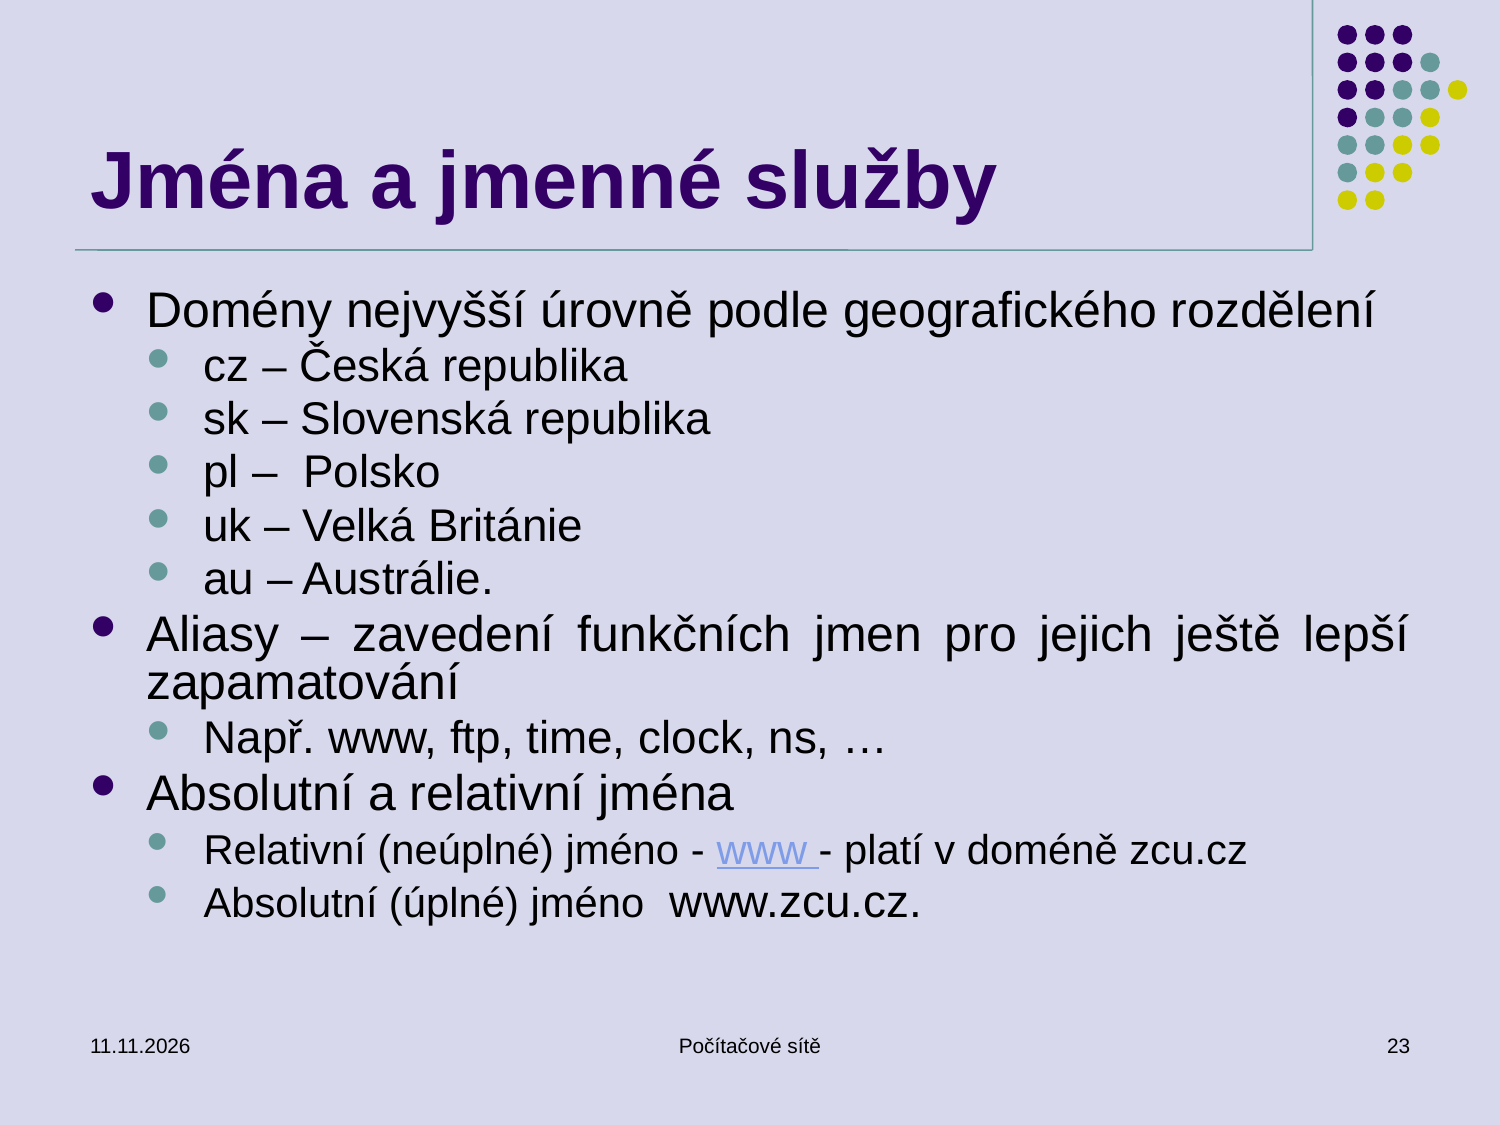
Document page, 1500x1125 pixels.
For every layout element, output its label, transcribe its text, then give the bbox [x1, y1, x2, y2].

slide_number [75, 1025, 425, 1100]
slide_number 23 [1074, 1025, 1425, 1100]
footer Počítačové sítě [512, 1025, 988, 1100]
title Jména a jmenné služby [75, 20, 1313, 233]
list Domény nejvyšší úrovně podle geografického rozdělení cz – Česká republika sk – Slovenská republika pl – Polsko uk – Velká Británie au – Austrálie. Aliasy – zavedení funkčních jmen pro jejich ještě lepší zapamatování Např. www, ftp, time, clock, ns, … Absolutní a relativní jména Relativní (neúplné) jméno - www - platí v doméně zcu.cz Absolutní (úplné) jméno www.zcu.cz. [75, 282, 1425, 1006]
